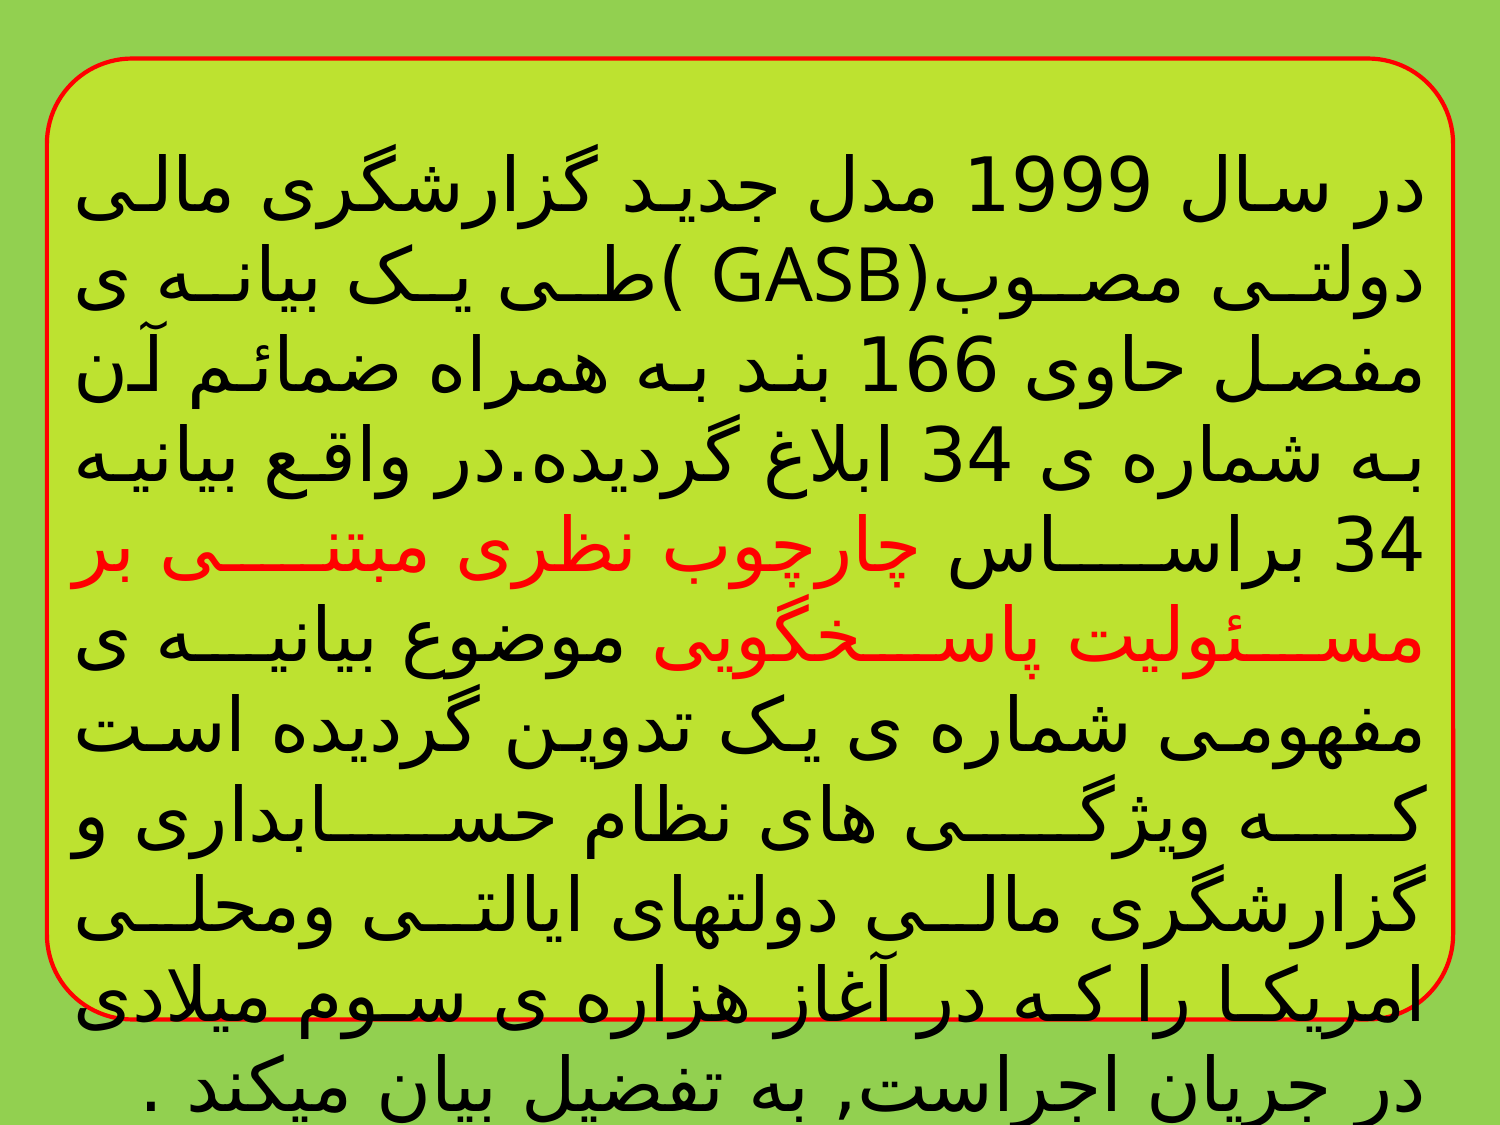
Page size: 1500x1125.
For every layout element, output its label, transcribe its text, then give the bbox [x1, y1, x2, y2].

text_box [44, 56, 1456, 981]
text_box در سال 1999 مدل جدید گزارشگری مالی دولتی مصوب(GASB )طی یک بیانه ی مفصل حاوی 166 بند به همراه ضمائم آن به شماره ی 34 ابلاغ گردیده.در واقع بیانیه 34 براساس چارچوب نظری مبتنی بر مسئولیت پاسخگویی موضوع بیانیه ی مفهومی شماره ی یک تدوین گردیده است که ویژگی های نظام حسابداری و گزارشگری مالی دولتهای ایالتی ومحلی امریکا را که در آغاز هزاره ی سوم میلادی در جریان اجراست, به تفضیل بیان میکند . [58, 128, 1442, 1125]
